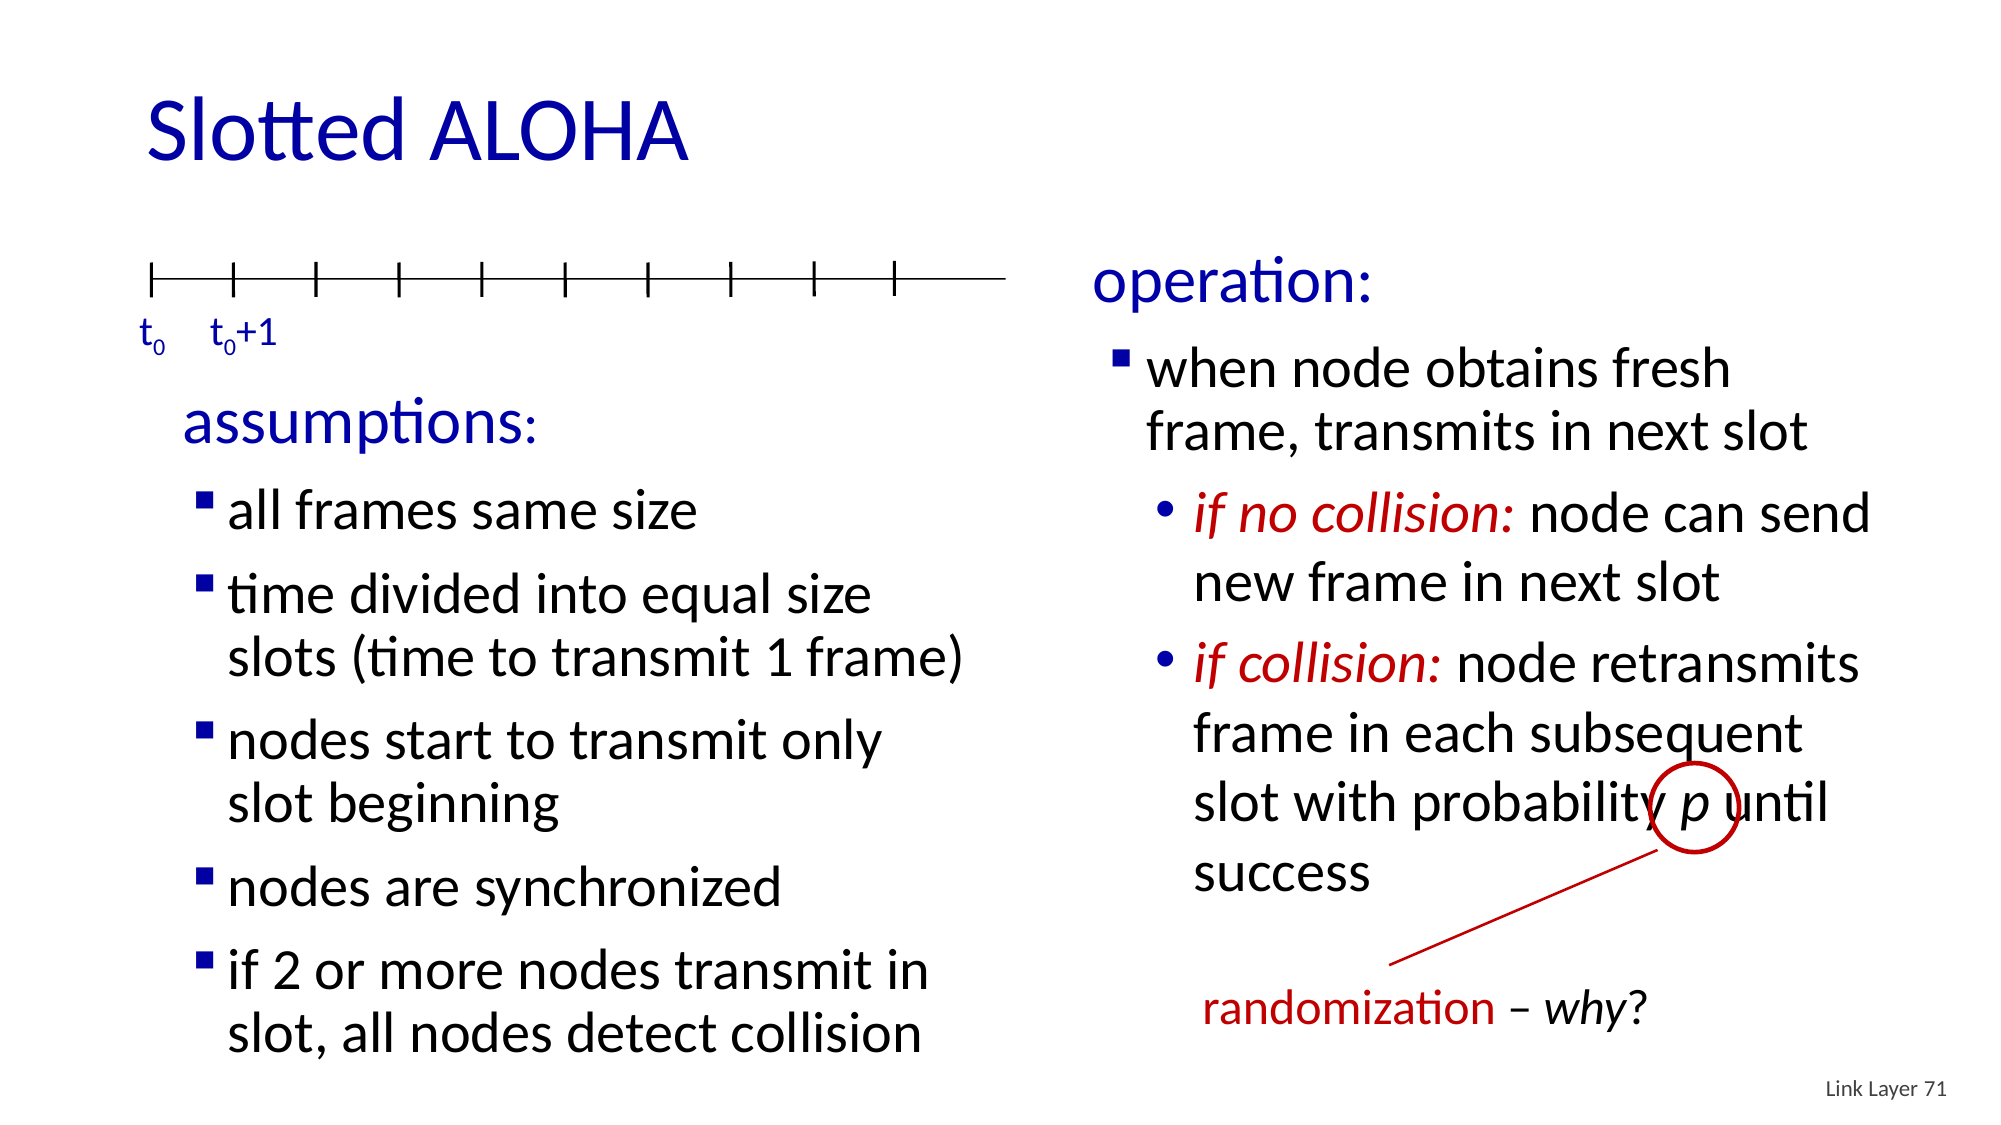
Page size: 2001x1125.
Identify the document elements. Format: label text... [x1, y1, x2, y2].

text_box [122, 260, 1006, 362]
text_box operation: when node obtains fresh frame, transmits in next slot if no collision: node can send new frame in next slot if collision: node retransmits frame in each subsequent slot with probability p until success [1056, 237, 1905, 1000]
text_box assumptions: all frames same size time divided into equal size slots (time to transmit 1 frame) nodes start to transmit only slot beginning nodes are synchronized if 2 or more nodes transmit in slot, all nodes detect collision [146, 378, 984, 1125]
title Slotted ALOHA [131, 57, 1857, 205]
slide_number Link Layer 71 [1512, 1056, 1963, 1117]
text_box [1184, 763, 1740, 1044]
